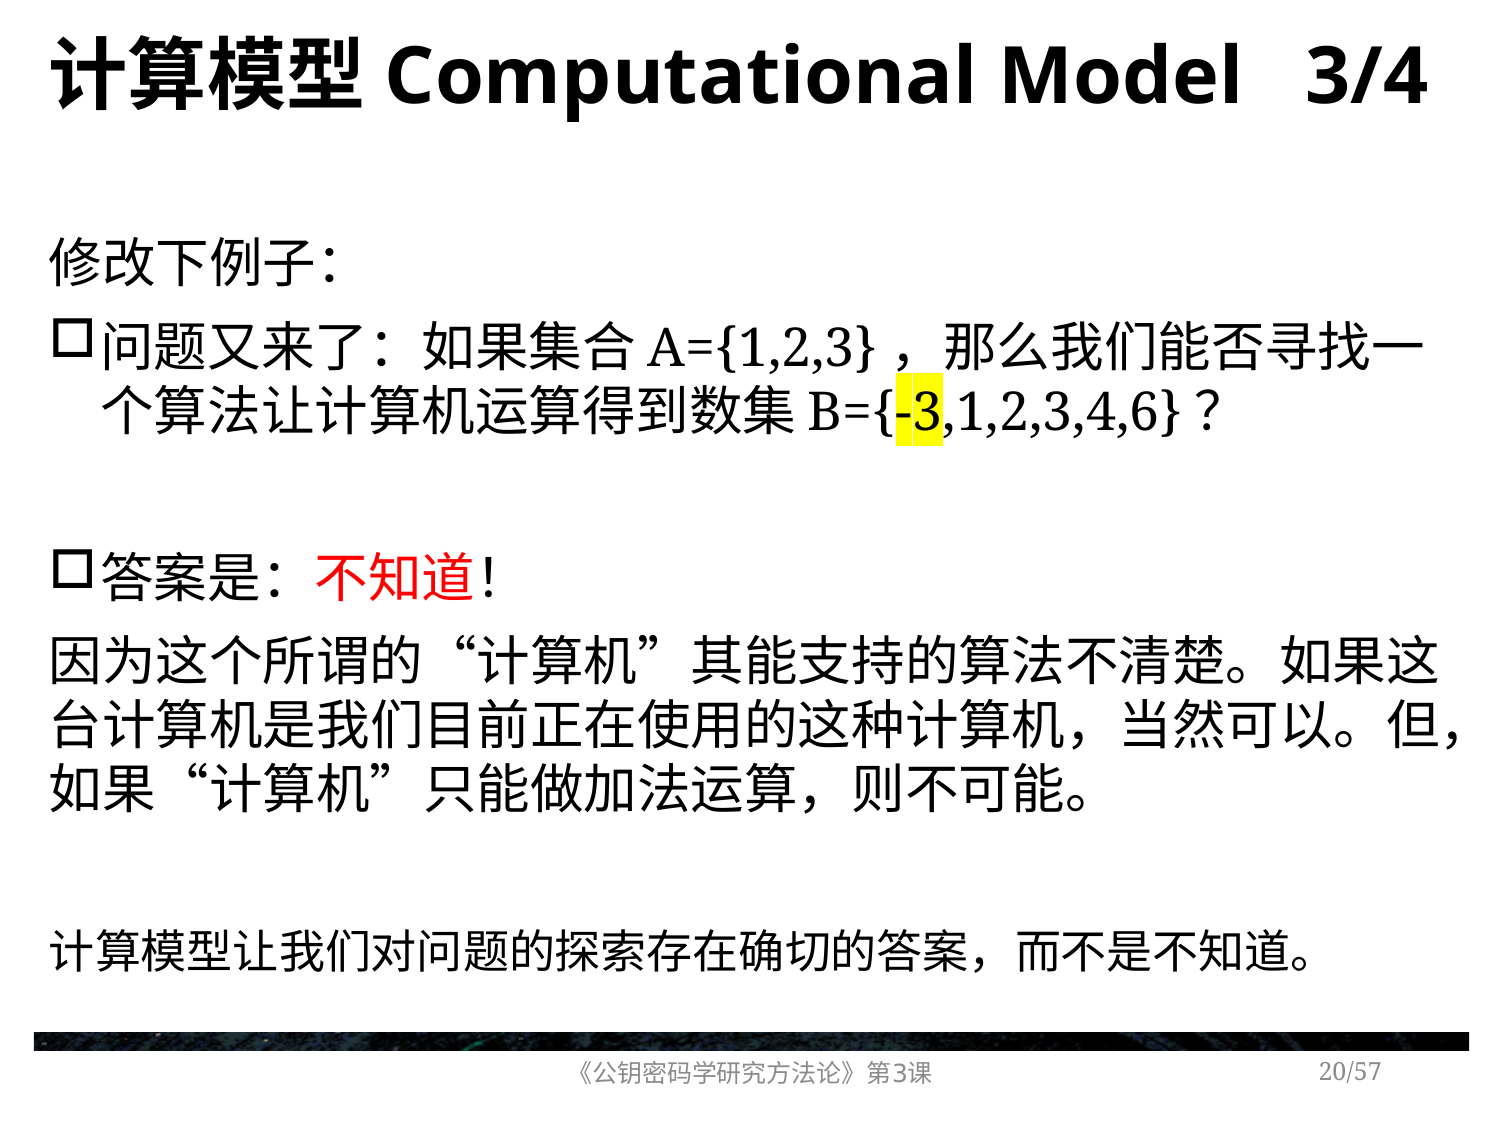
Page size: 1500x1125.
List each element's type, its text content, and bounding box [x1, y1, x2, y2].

footer 《公钥密码学研究方法论》第3课 [496, 1042, 1004, 1103]
title 计算模型Computational Model 3/4 [33, 27, 1470, 166]
picture [33, 1032, 1470, 1051]
list 修改下例子： 问题又来了：如果集合A={1,2,3}，那么我们能否寻找一个算法让计算机运算得到数集B={-3,1,2,3,4,6}？ 答案是：不知道！ 因为这个所谓的“计算机”其能支持的算法不清楚。如果这台计算机是我们目前正在使用的这种计算机，当然可以。但，如果“计算机”只能做加法运算，则不可能。 计算模型让我们对问题的探索存在确切的答案，而不是不知道。 [33, 221, 1470, 999]
slide_number /57 [1059, 1042, 1397, 1103]
